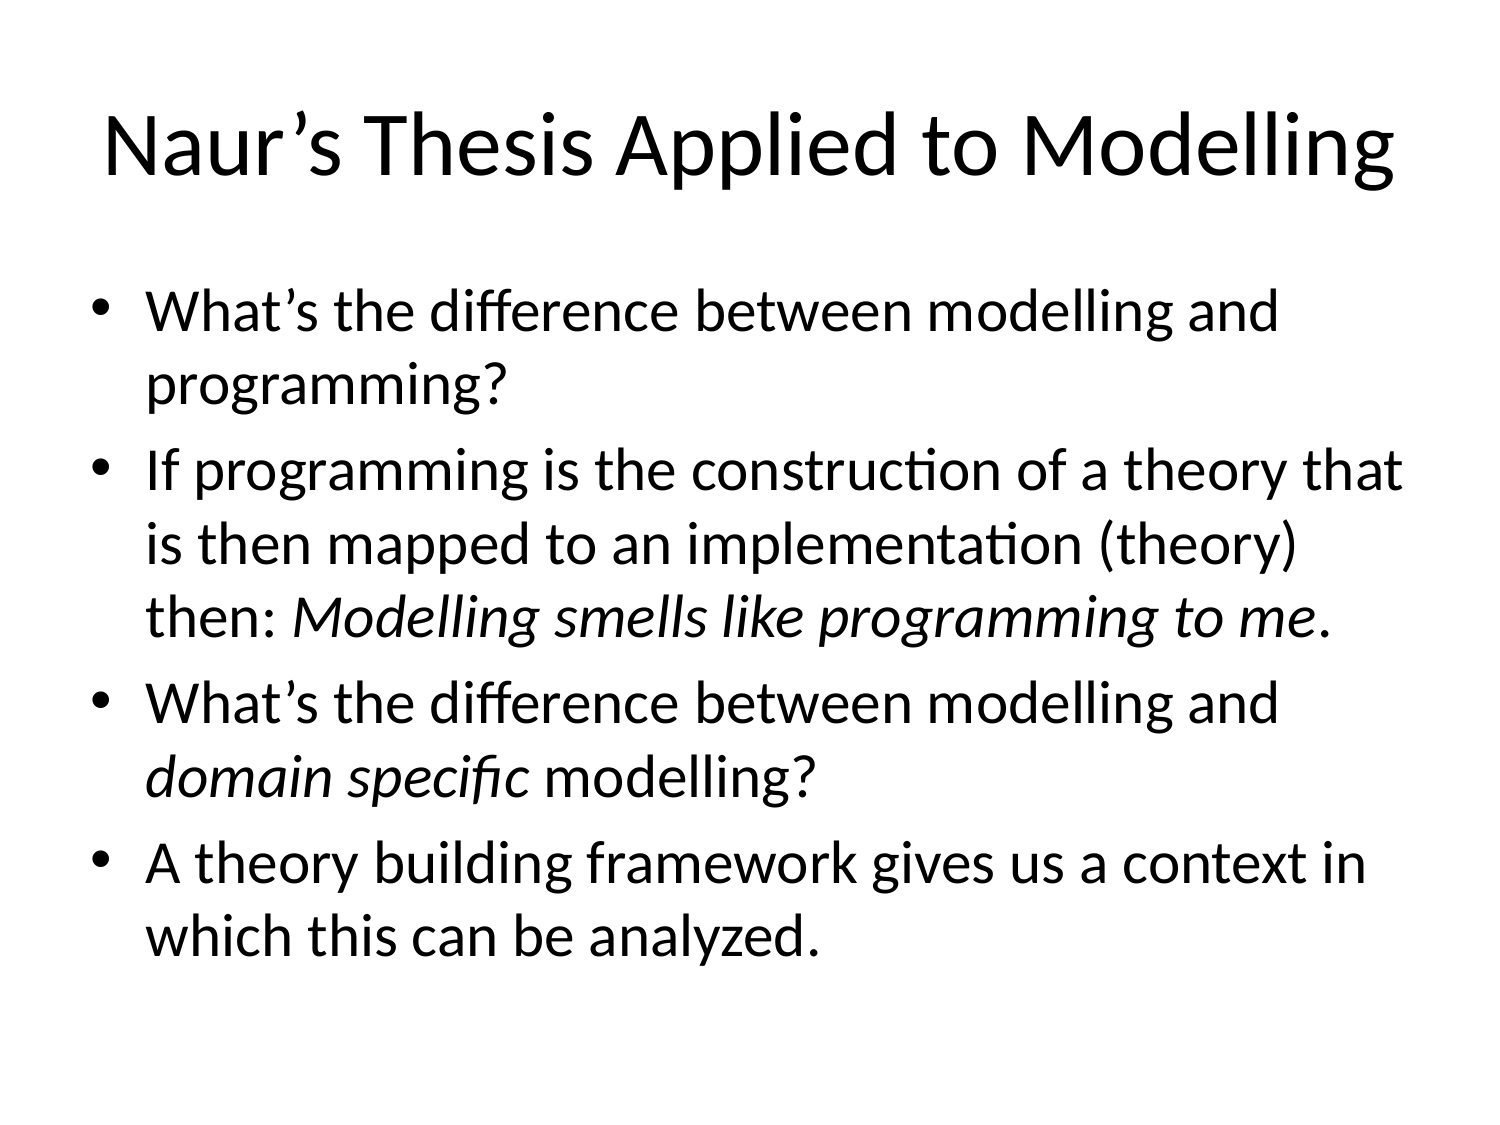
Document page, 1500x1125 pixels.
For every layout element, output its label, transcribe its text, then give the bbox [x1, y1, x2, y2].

title Naur’s Thesis Applied to Modelling [75, 45, 1425, 233]
list What’s the difference between modelling and programming? If programming is the construction of a theory that is then mapped to an implementation (theory) then: Modelling smells like programming to me. What’s the difference between modelling and domain specific modelling? A theory building framework gives us a context in which this can be analyzed. [75, 262, 1425, 1005]
